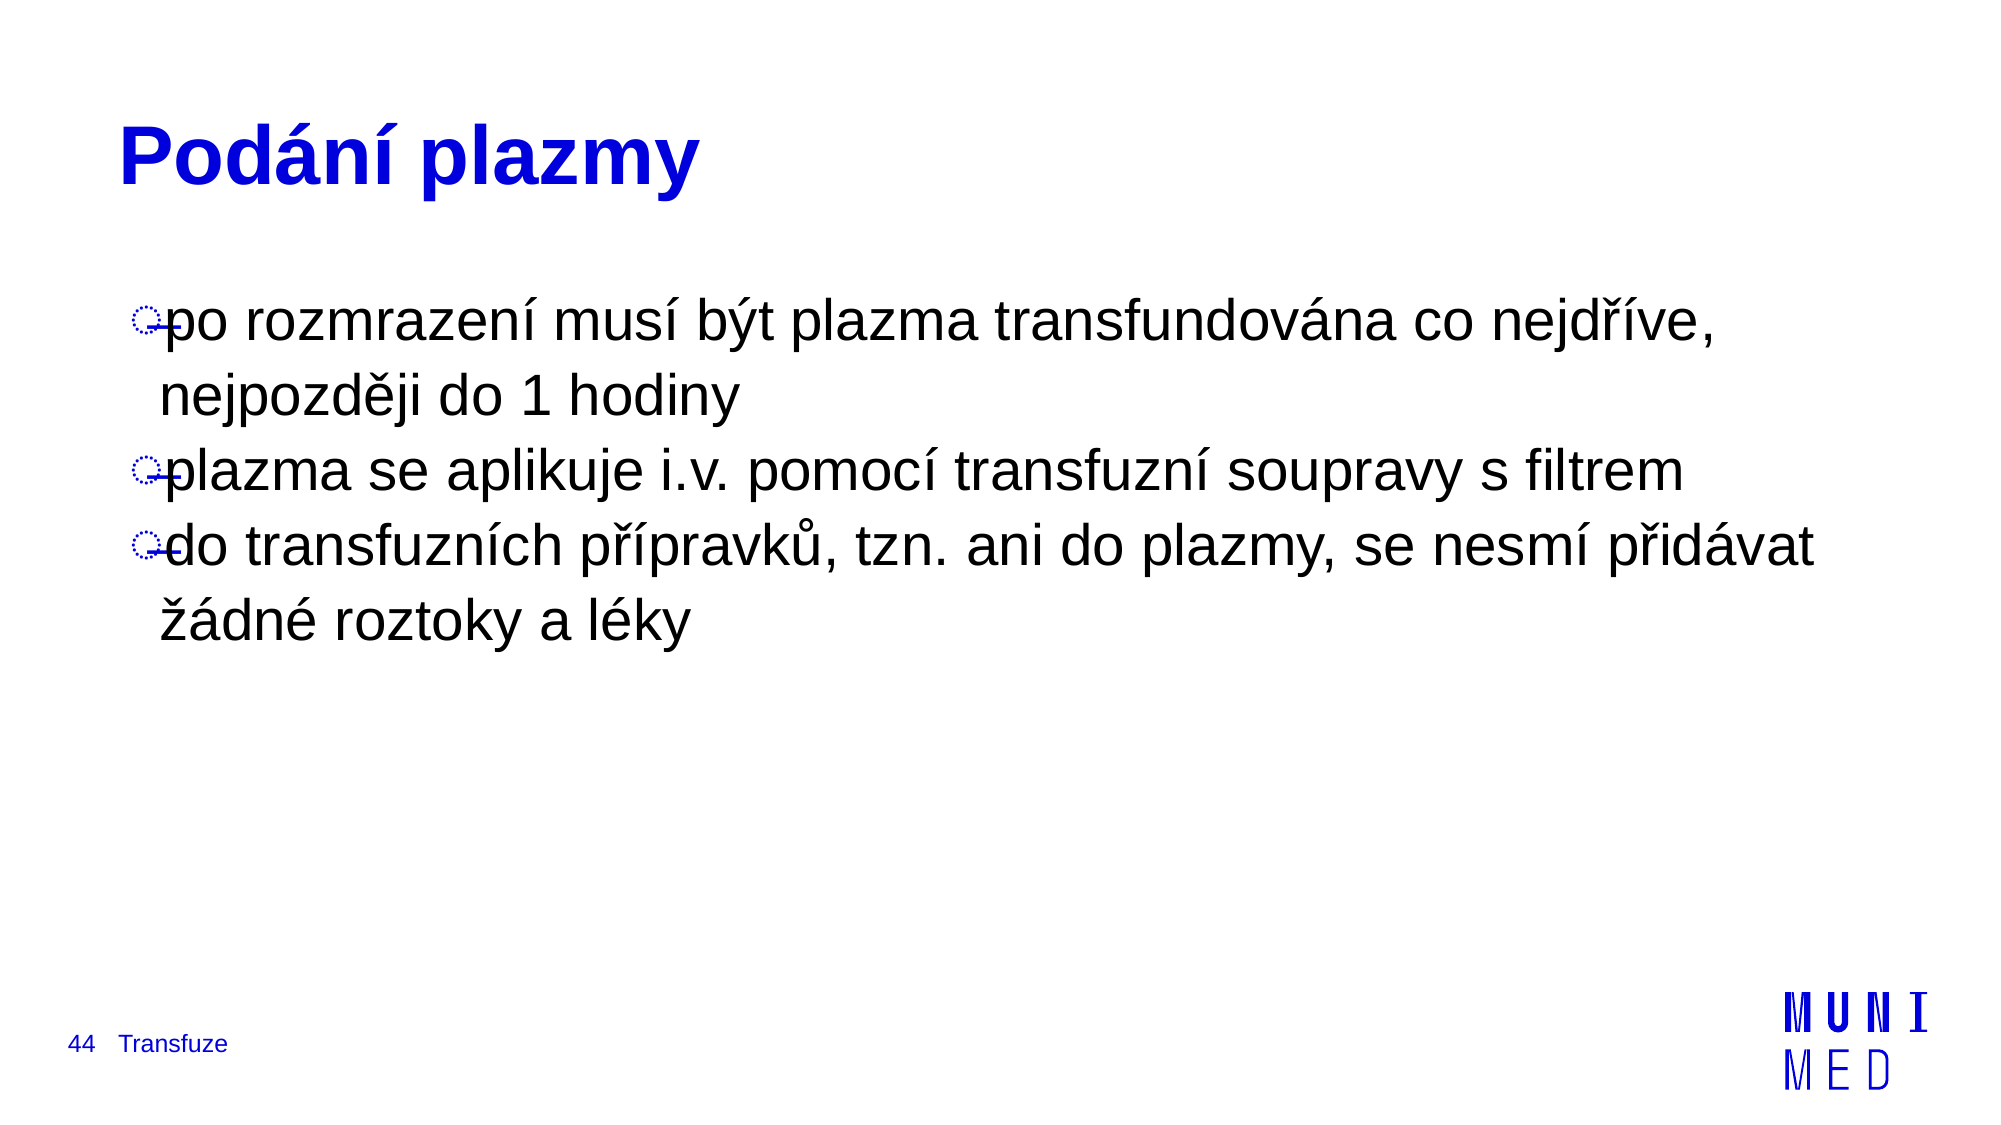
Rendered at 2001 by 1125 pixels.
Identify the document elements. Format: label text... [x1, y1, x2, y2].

title Podání plazmy [118, 118, 1883, 193]
slide_number 44 [67, 1021, 110, 1063]
footer Transfuze [118, 1021, 1418, 1063]
list po rozmrazení musí být plazma transfundována co nejdříve, nejpozději do 1 hodiny plazma se aplikuje i.v. pomocí transfuzní soupravy s filtrem do transfuzních přípravků, tzn. ani do plazmy, se nesmí přidávat žádné roztoky a léky [118, 277, 1883, 957]
